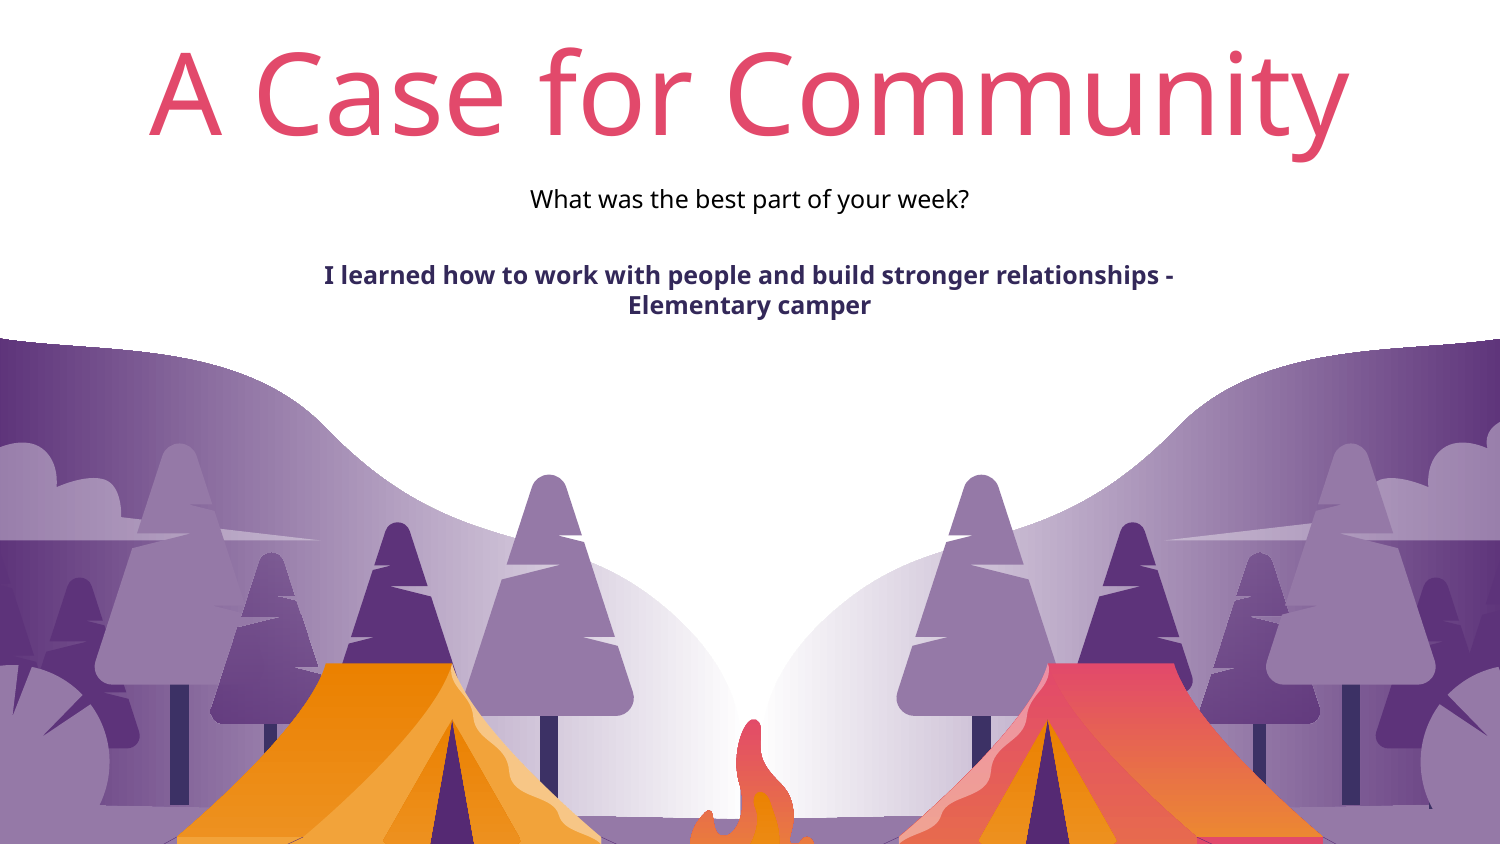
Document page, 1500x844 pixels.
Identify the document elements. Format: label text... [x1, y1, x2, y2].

text_box What was the best part of your week? [180, 169, 1320, 229]
text_box I learned how to work with people and build stronger relationships - Elementary camper [291, 244, 1209, 365]
title A Case for Community [118, 10, 1382, 170]
